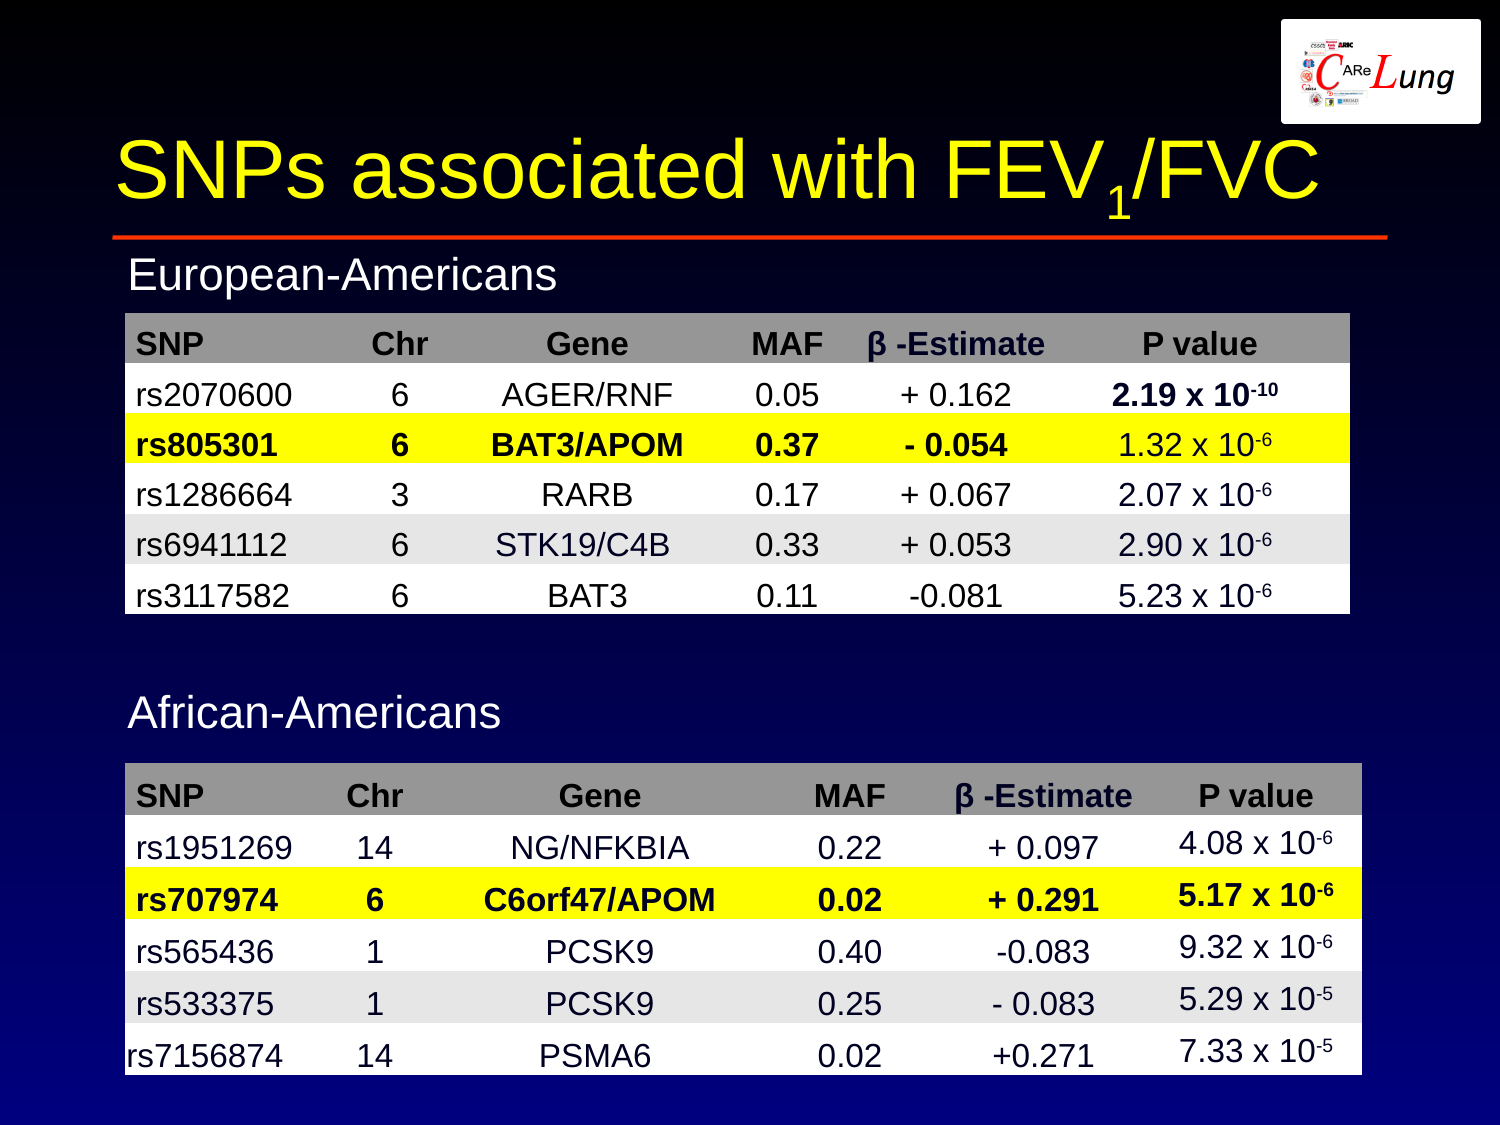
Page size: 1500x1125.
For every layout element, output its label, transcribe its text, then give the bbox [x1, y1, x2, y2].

table_header Gene [462, 313, 712, 363]
title SNPs associated with FEV1/FVC [99, 82, 1451, 263]
table_cell 7.33 x 10-5 [1150, 1023, 1362, 1075]
table_header P value [1150, 763, 1362, 815]
text_box European-Americans [112, 237, 663, 308]
table_cell +0.271 [937, 1023, 1150, 1075]
text_box African-Americans [112, 675, 538, 745]
table_cell 0.25 [762, 971, 937, 1023]
table_cell PCSK9 [437, 971, 762, 1023]
table_cell rs3117582 [125, 564, 338, 614]
table_cell -0.083 [937, 919, 1150, 971]
table_cell 2.19 x 10-10 [1050, 363, 1350, 413]
table_header Gene [437, 763, 762, 815]
table_header MAF [712, 313, 862, 363]
table_header β -Estimate [862, 313, 1050, 363]
table_header MAF [762, 763, 937, 815]
table_cell 5.29 x 10-5 [1150, 971, 1362, 1023]
table_header SNP [125, 313, 338, 363]
table_cell 0.02 [762, 1023, 937, 1075]
table_cell + 0.097 [937, 815, 1150, 867]
table_cell 1 [313, 971, 437, 1023]
table_cell rs533375 [125, 971, 313, 1023]
table_cell 5.17 x 10-6 [1150, 867, 1362, 919]
table_cell 6 [338, 363, 462, 413]
table_header Chr [338, 313, 462, 363]
table_header Chr [313, 763, 437, 815]
table_cell 0.37 [712, 413, 862, 463]
table_cell rs565436 [125, 919, 313, 971]
table_cell 1.32 x 10-6 [1050, 413, 1350, 463]
table_cell 0.22 [762, 815, 937, 867]
table_cell PCSK9 [437, 919, 762, 971]
table_cell rs805301 [125, 413, 338, 463]
table_cell 6 [338, 514, 462, 564]
table_cell 6 [338, 413, 462, 463]
table_cell NG/NFKBIA [437, 815, 762, 867]
table_cell 3 [338, 463, 462, 514]
table_header SNP [125, 763, 313, 815]
table_cell rs707974 [125, 867, 313, 919]
table_header P value [1050, 313, 1350, 363]
table_cell 0.05 [712, 363, 862, 413]
picture [1287, 24, 1476, 118]
table_cell C6orf47/APOM [437, 867, 762, 919]
table_cell 1 [313, 919, 437, 971]
table_cell 6 [313, 867, 437, 919]
table_header β -Estimate [937, 763, 1150, 815]
table_cell RARB [462, 463, 712, 514]
table_cell 9.32 x 10-6 [1150, 919, 1362, 971]
table_cell AGER/RNF [462, 363, 712, 413]
table_cell 0.17 [712, 463, 862, 514]
table_cell + 0.067 [862, 463, 1050, 514]
table_cell 14 [313, 815, 437, 867]
table_cell 2.07 x 10-6 [1050, 463, 1350, 514]
table_cell PSMA6 [437, 1023, 762, 1075]
table_cell + 0.291 [937, 867, 1150, 919]
table_cell - 0.083 [937, 971, 1150, 1023]
table_cell rs2070600 [125, 363, 338, 413]
table_cell rs1951269 [125, 815, 313, 867]
table_cell 0.33 [712, 514, 862, 564]
table_cell 5.23 x 10-6 [1050, 564, 1350, 614]
table_cell rs7156874 [125, 1023, 313, 1075]
table_cell 0.02 [762, 867, 937, 919]
table_cell rs1286664 [125, 463, 338, 514]
table_cell rs6941112 [125, 514, 338, 564]
table_cell 0.40 [762, 919, 937, 971]
table_cell 6 [338, 564, 462, 614]
table_cell BAT3/APOM [462, 413, 712, 463]
table_cell STK19/C4B [462, 514, 712, 564]
table_cell 2.90 x 10-6 [1050, 514, 1350, 564]
table_cell -0.081 [862, 564, 1050, 614]
table_cell + 0.162 [862, 363, 1050, 413]
table_cell BAT3 [462, 564, 712, 614]
table_cell 14 [313, 1023, 437, 1075]
table_cell 4.08 x 10-6 [1150, 815, 1362, 867]
table_cell - 0.054 [862, 413, 1050, 463]
table_cell + 0.053 [862, 514, 1050, 564]
table_cell 0.11 [712, 564, 862, 614]
